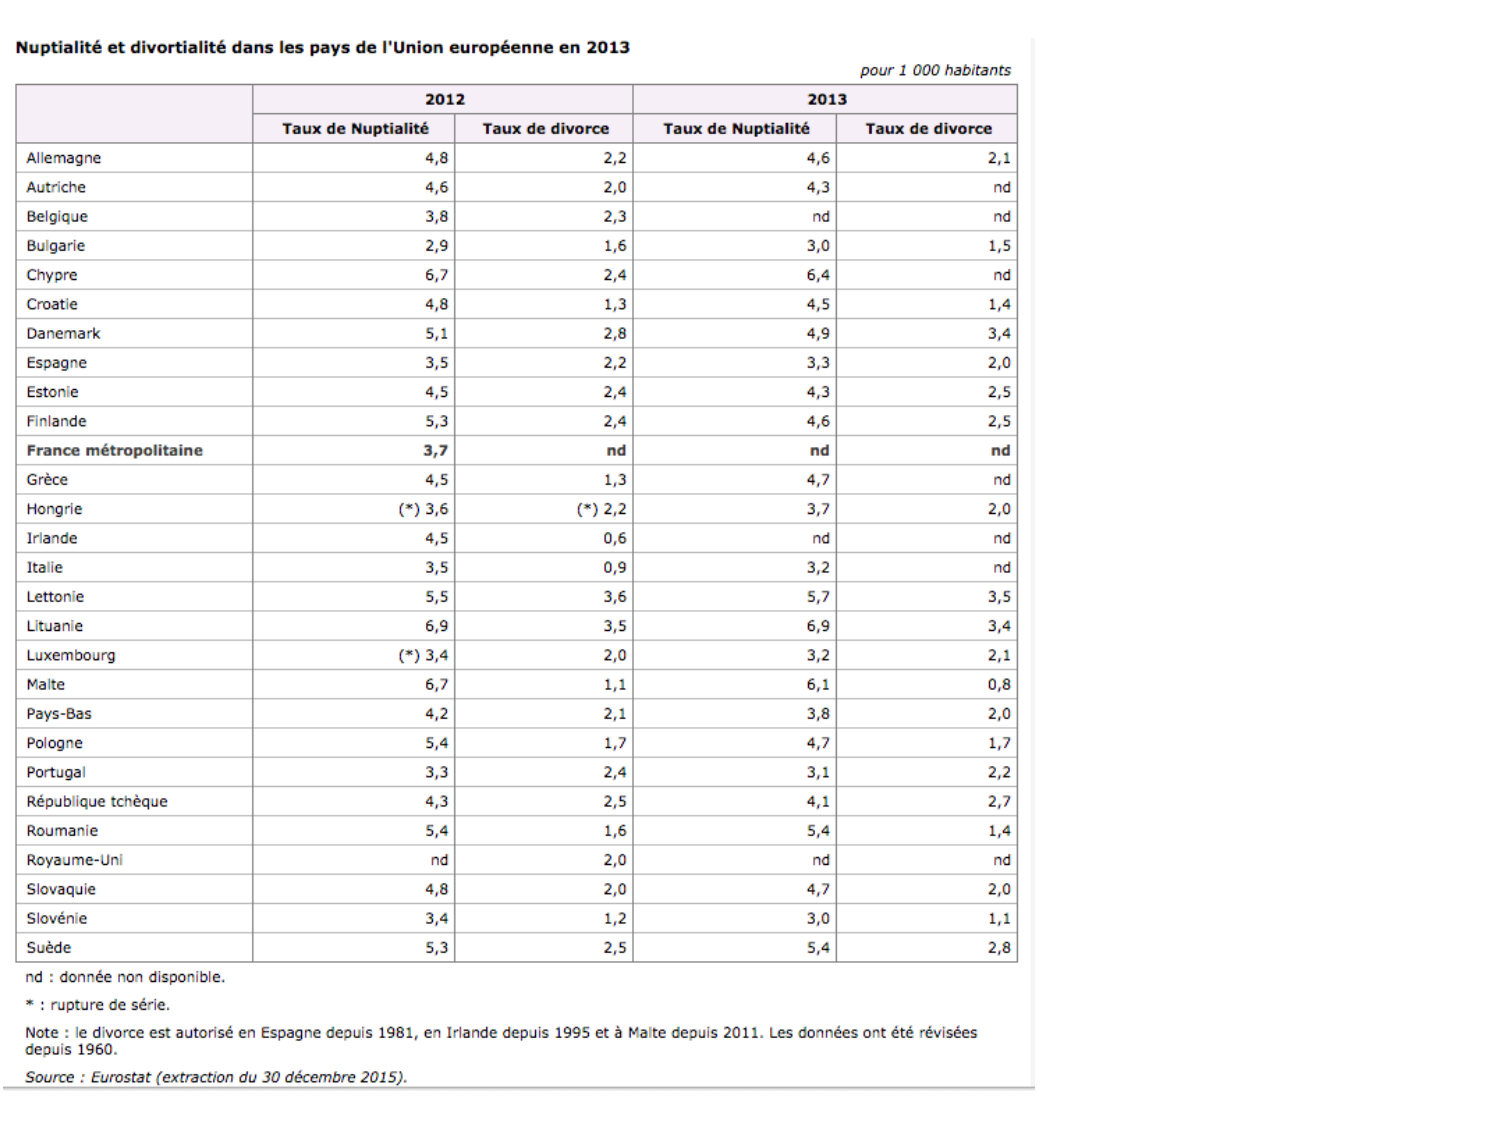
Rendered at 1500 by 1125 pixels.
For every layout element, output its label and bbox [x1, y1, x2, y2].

list [0, 38, 1479, 1092]
